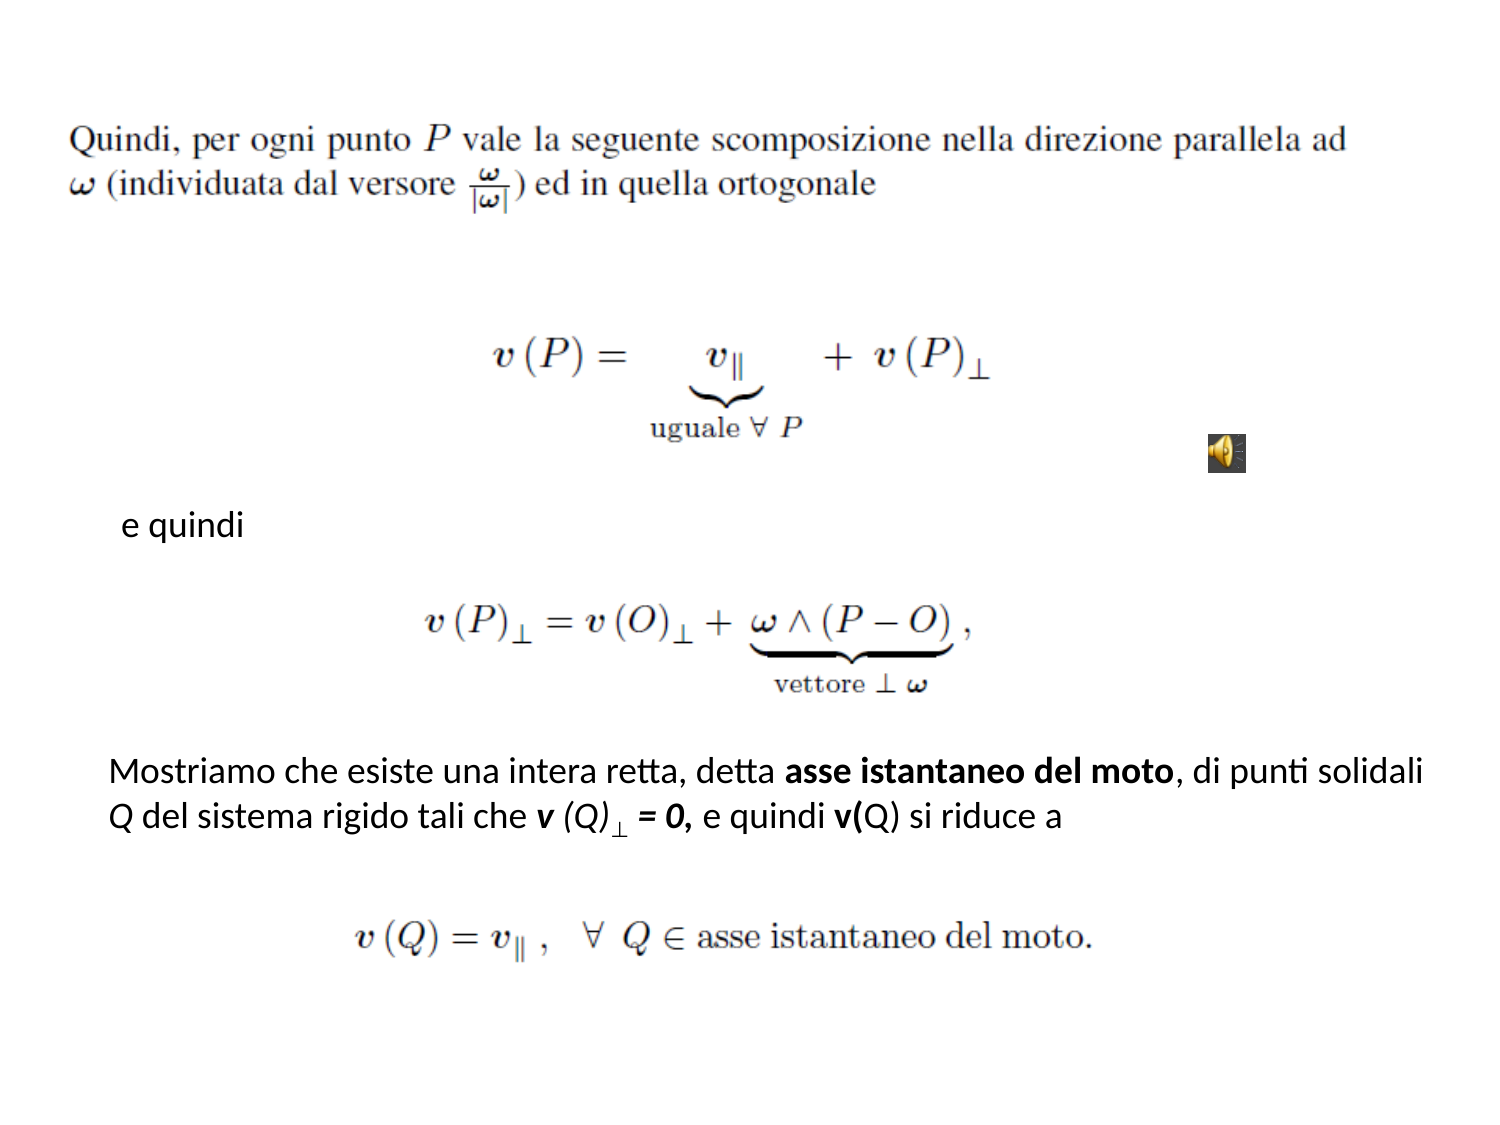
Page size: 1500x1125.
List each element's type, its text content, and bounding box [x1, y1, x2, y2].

text_box Mostriamo che esiste una intera retta, detta asse istantaneo del moto, di punti solidali Q del sistema rigido tali che v (Q)⊥ = 0, e quindi v(Q) si riduce a [93, 738, 1442, 850]
picture [34, 93, 1398, 237]
picture [386, 585, 1033, 718]
picture [1206, 433, 1248, 474]
text_box e quindi [106, 492, 260, 552]
picture [327, 890, 1137, 987]
picture [456, 316, 999, 446]
